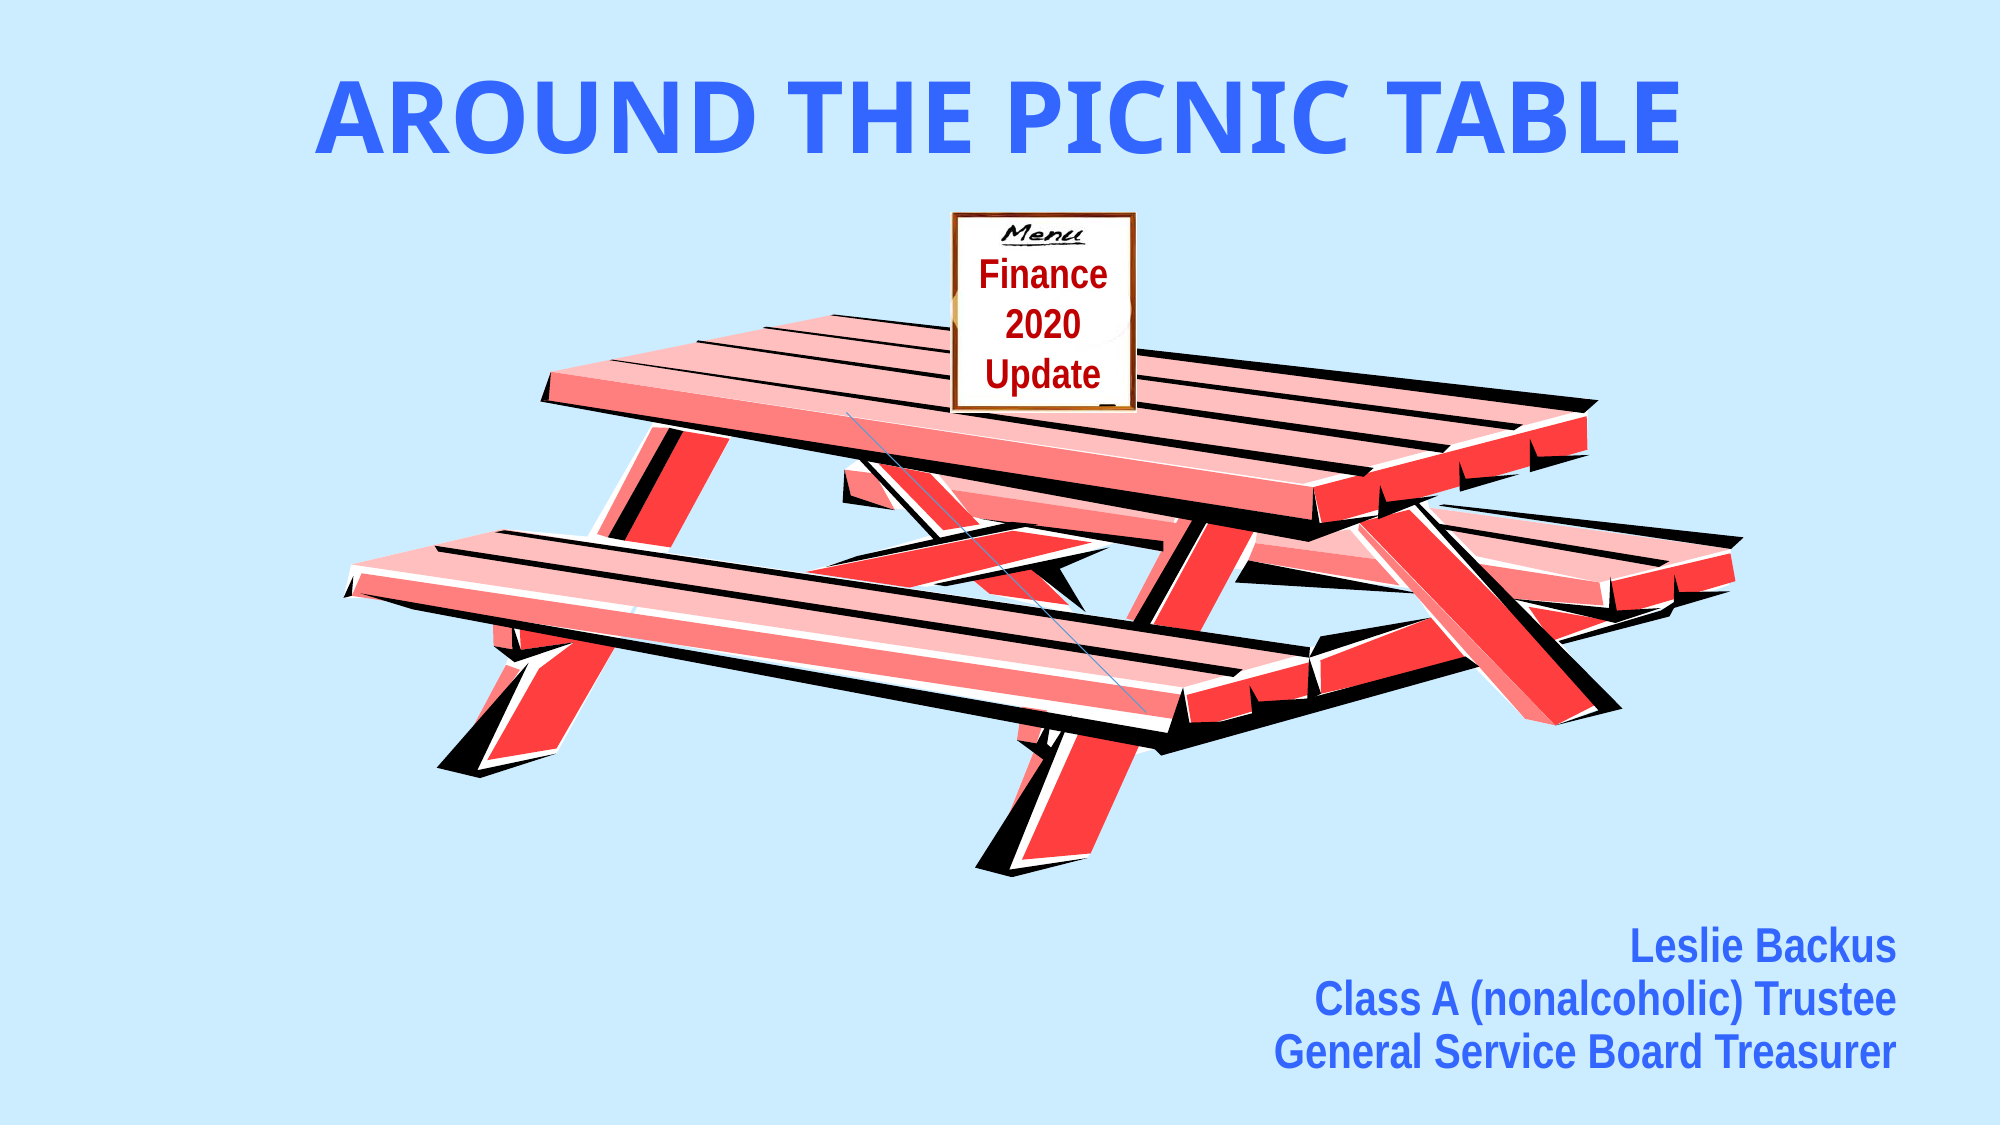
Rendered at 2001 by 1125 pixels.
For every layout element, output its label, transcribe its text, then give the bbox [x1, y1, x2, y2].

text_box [846, 412, 1147, 713]
picture [343, 212, 1744, 878]
text_box AROUND THE PICNIC TABLE [0, 20, 2000, 186]
subtitle Leslie Backus Class A (nonalcoholic) Trustee General Service Board Treasurer [1037, 912, 1913, 1088]
